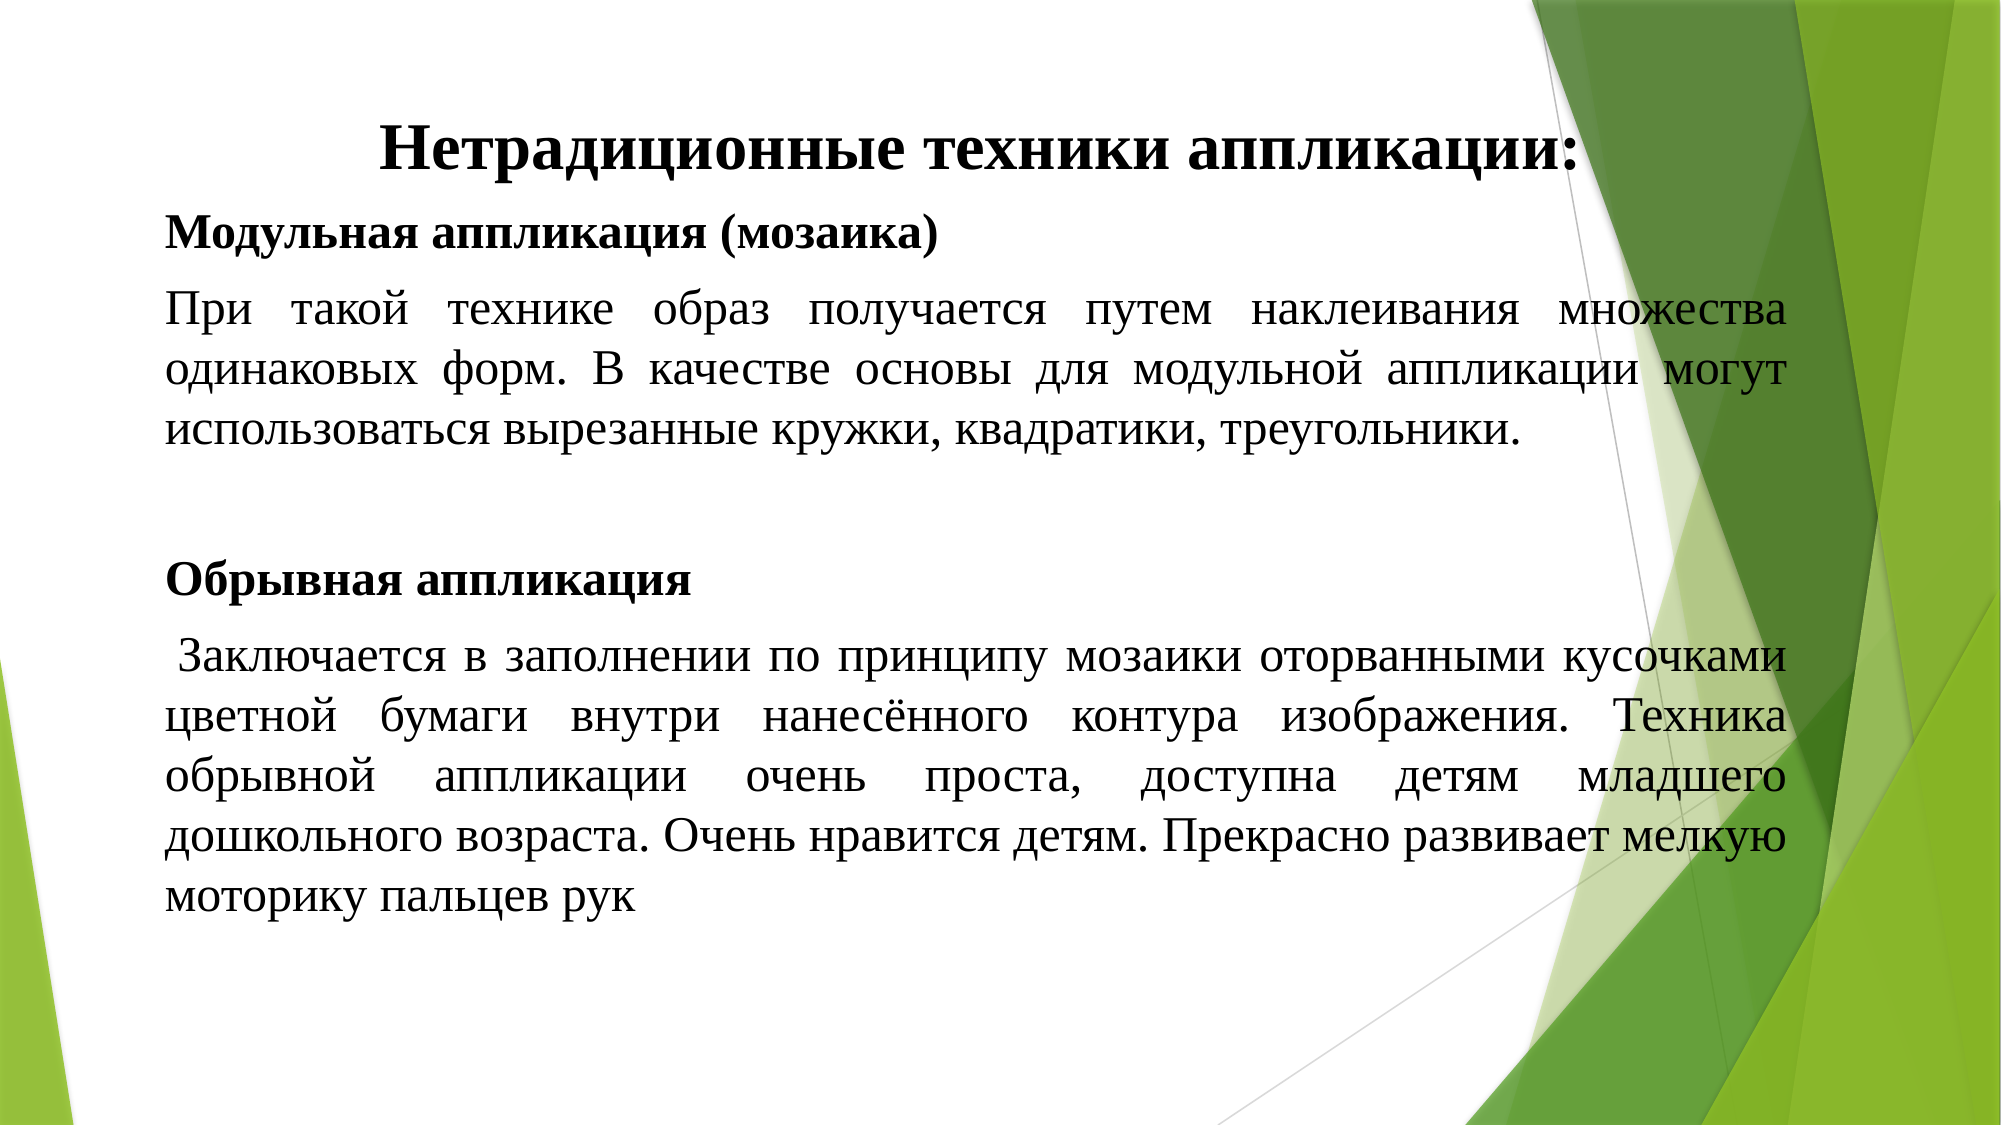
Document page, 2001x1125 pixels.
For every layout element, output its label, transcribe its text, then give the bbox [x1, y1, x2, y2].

text_box Нетрадиционные техники аппликации: Модульная аппликация (мозаика) При такой технике образ получается путем наклеивания множества одинаковых форм. В качестве основы для модульной аппликации могут использоваться вырезанные кружки, квадратики, треугольники. Обрывная аппликация Заключается в заполнении по принципу мозаики оторванными кусочками цветной бумаги внутри нанесённого контура изображения. Техника обрывной аппликации очень проста, доступна детям младшего дошкольного возраста. Очень нравится детям. Прекрасно развивает мелкую моторику пальцев рук [149, 95, 1803, 929]
